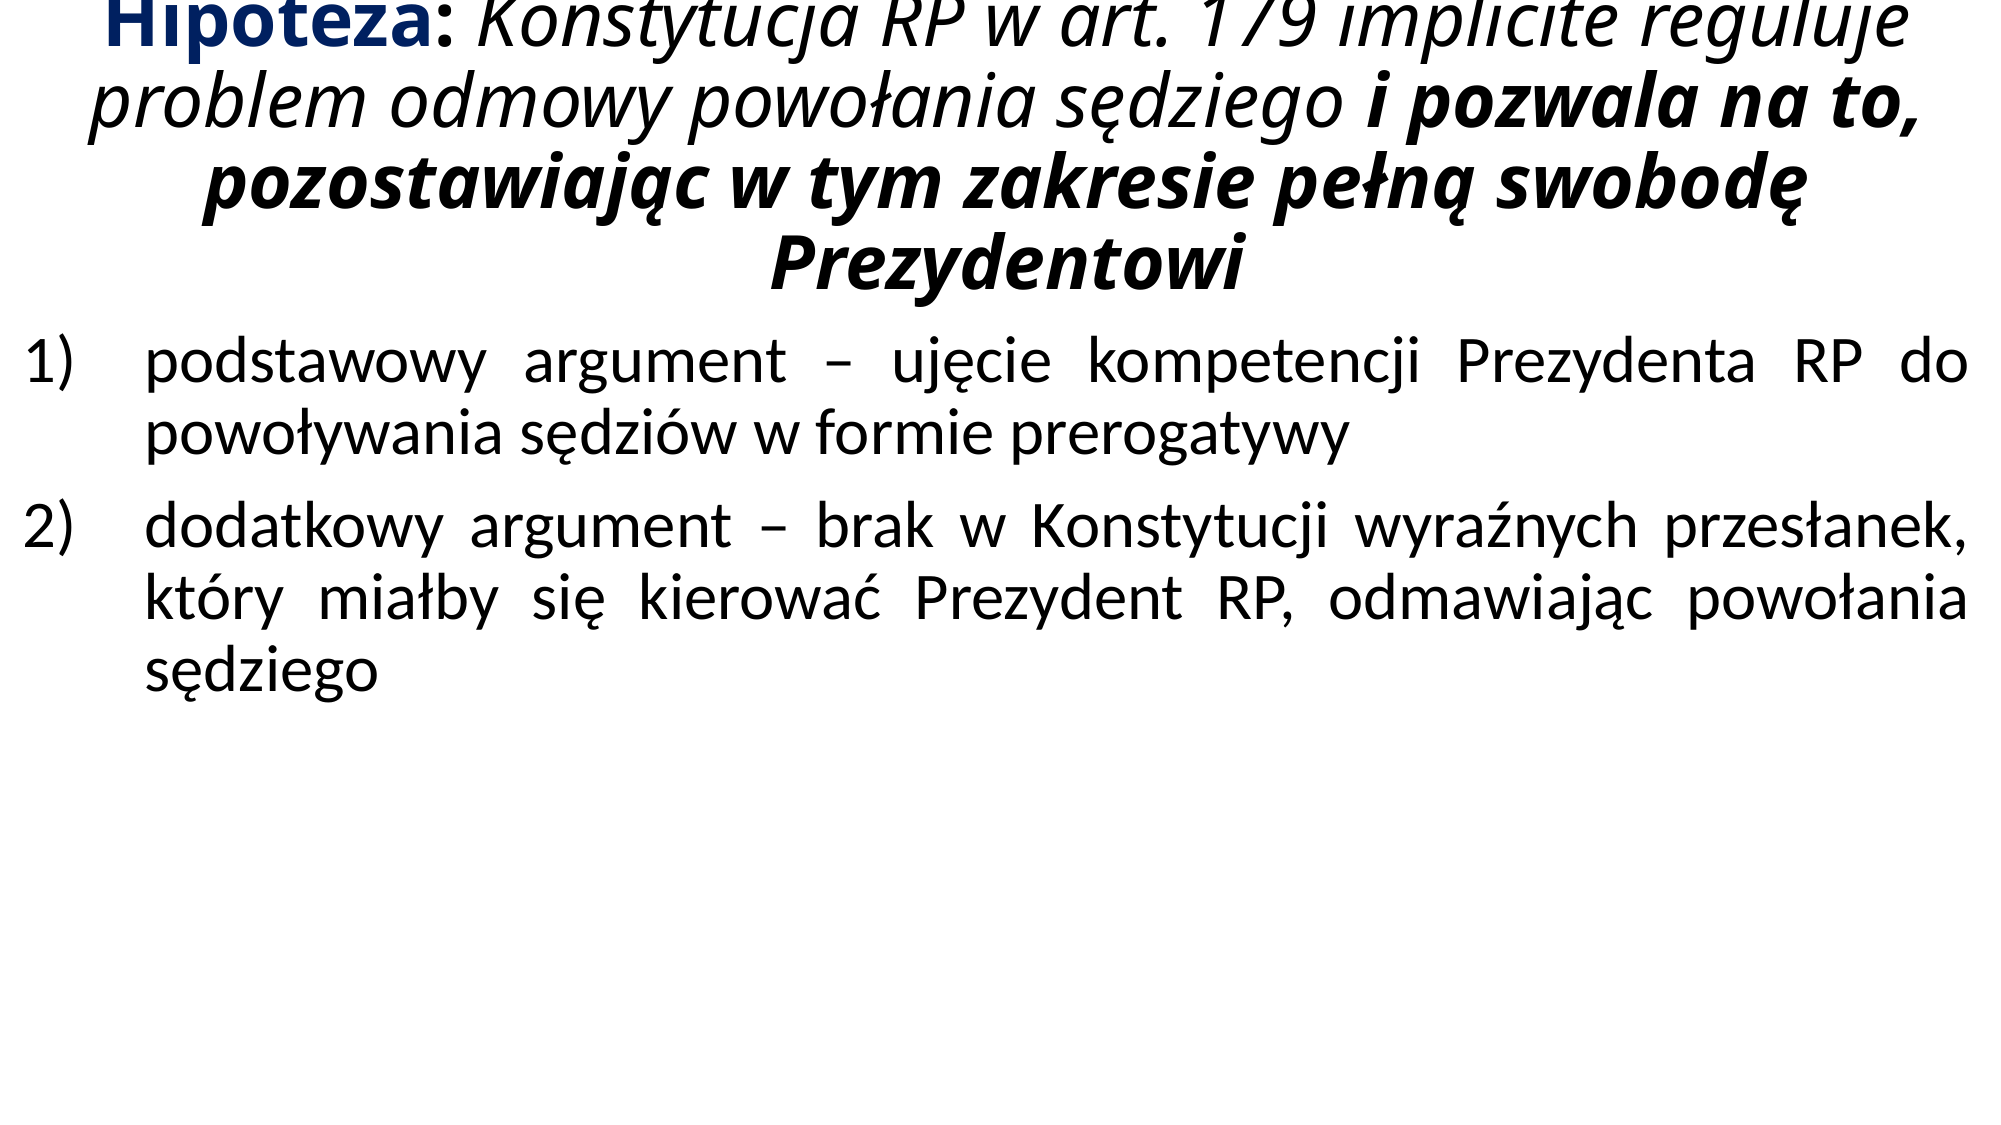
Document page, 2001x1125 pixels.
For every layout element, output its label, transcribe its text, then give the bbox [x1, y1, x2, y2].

list [36, 295, 1957, 317]
text_box podstawowy argument – ujęcie kompetencji Prezydenta RP do powoływania sędziów w formie prerogatywy dodatkowy argument – brak w Konstytucji wyraźnych przesłanek, który miałby się kierować Prezydent RP, odmawiając powołania sędziego [7, 317, 1986, 1125]
title Hipoteza: Konstytucja RP w art. 179 implicite reguluje problem odmowy powołania sędziego i pozwala na to, pozostawiając w tym zakresie pełną swobodę Prezydentowi [15, 26, 2000, 261]
